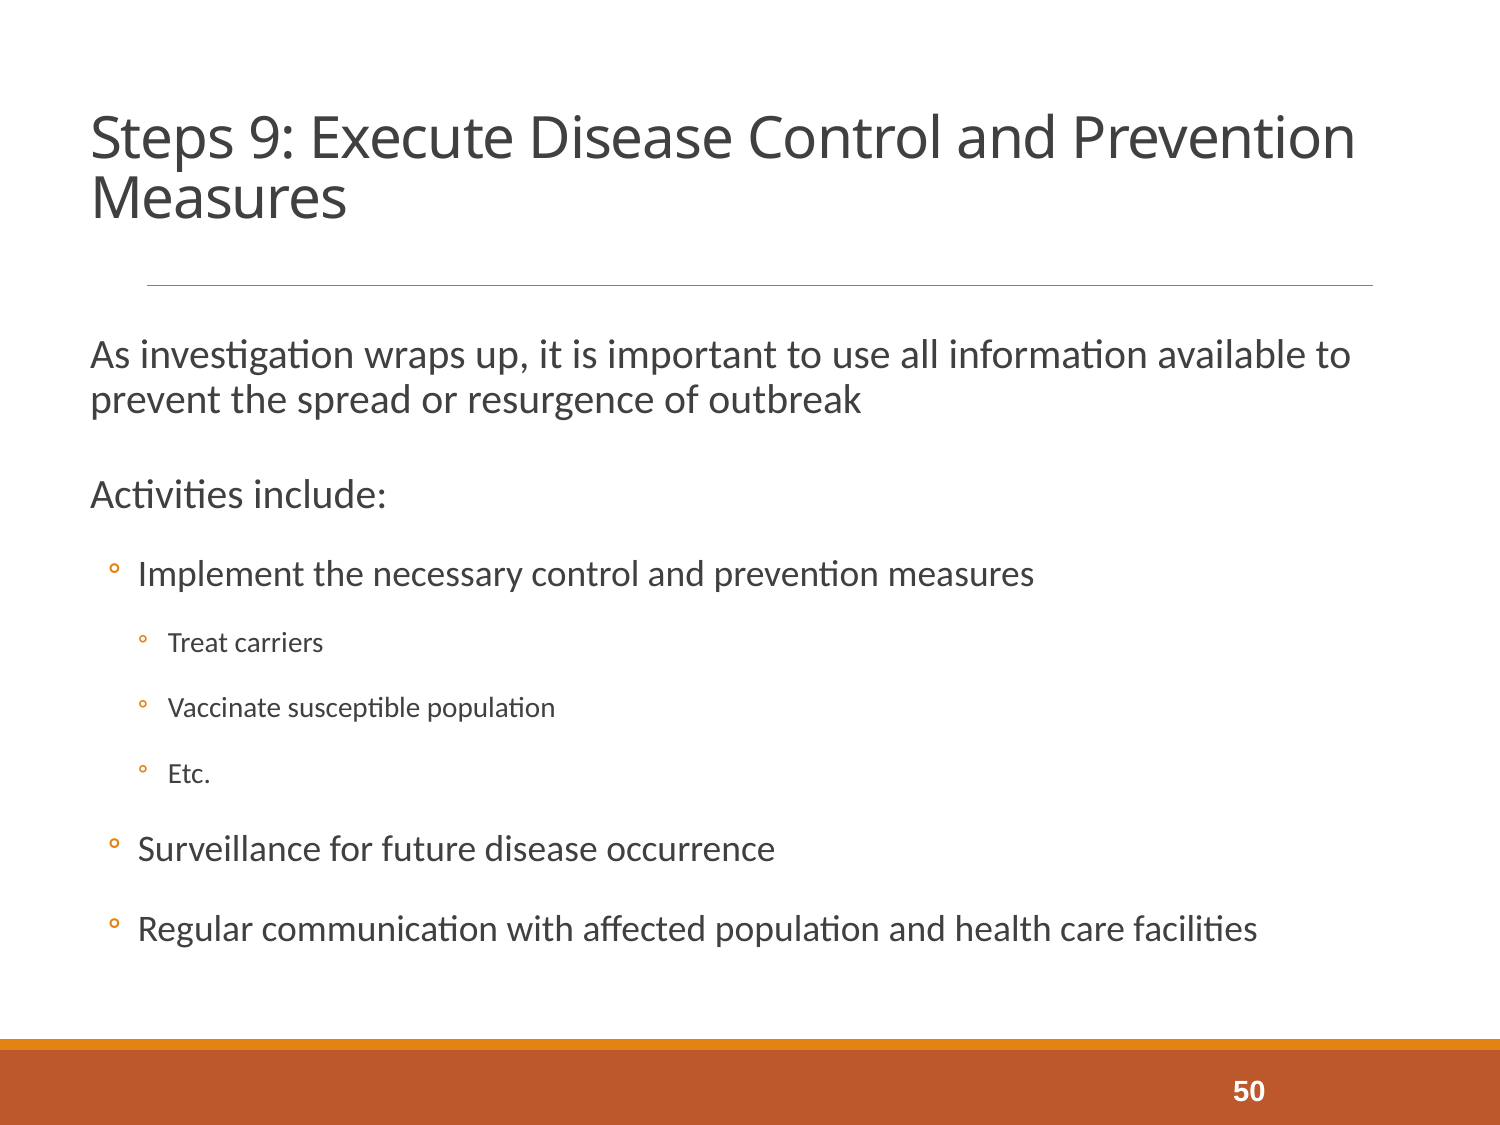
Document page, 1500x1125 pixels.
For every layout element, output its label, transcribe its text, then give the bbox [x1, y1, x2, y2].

title Steps 9: Execute Disease Control and Prevention Measures [75, 12, 1425, 238]
list As investigation wraps up, it is important to use all information available to prevent the spread or resurgence of outbreak Activities include: Implement the necessary control and prevention measures Treat carriers Vaccinate susceptible population Etc. Surveillance for future disease occurrence Regular communication with affected population and health care facilities [75, 324, 1425, 1025]
slide_number 50 [1218, 1059, 1380, 1120]
